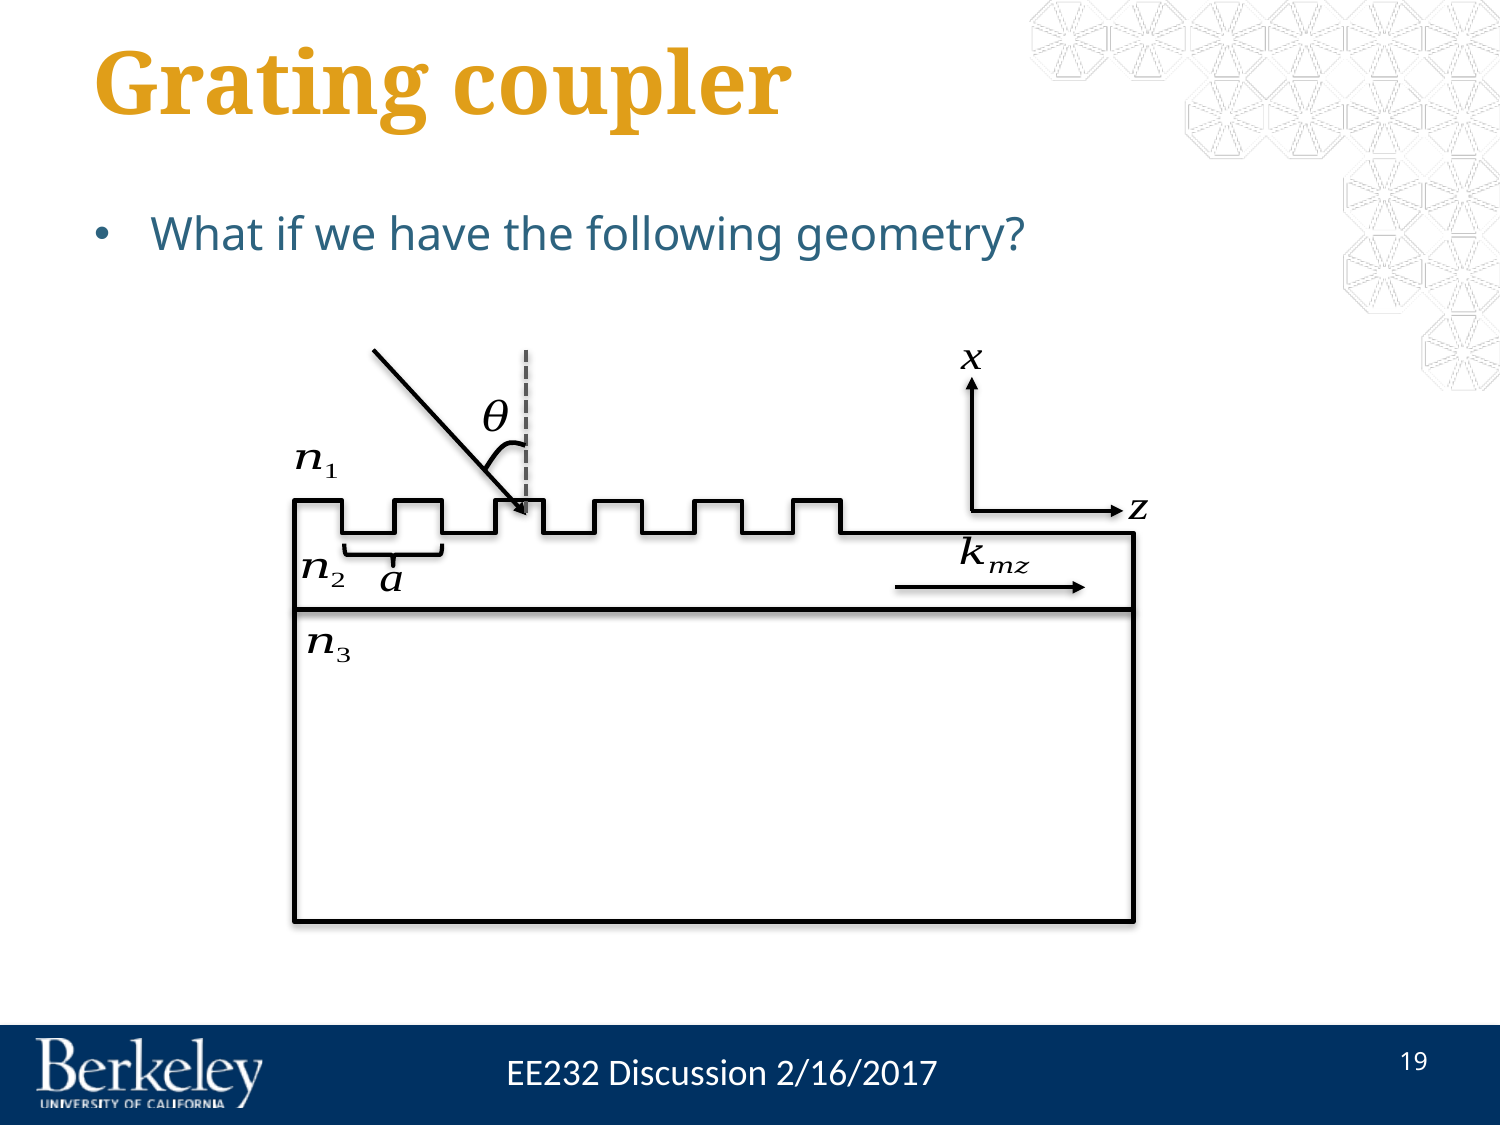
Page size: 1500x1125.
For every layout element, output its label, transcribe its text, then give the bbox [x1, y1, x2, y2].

title Grating coupler [77, 19, 1351, 175]
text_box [372, 349, 526, 516]
text_box [294, 609, 1134, 923]
list What if we have the following geometry? [79, 197, 1349, 956]
text_box [342, 543, 445, 568]
